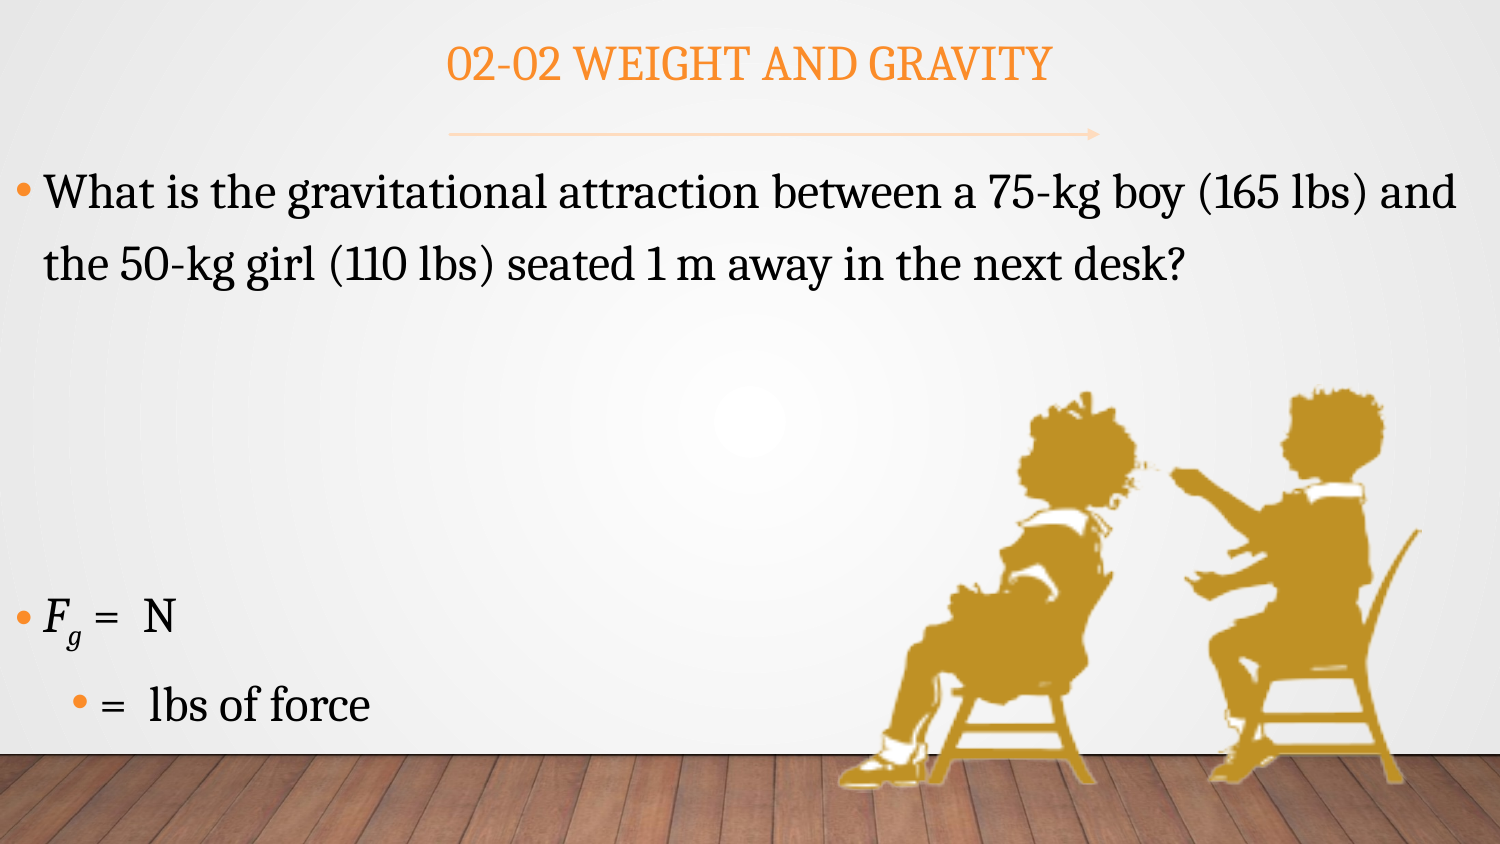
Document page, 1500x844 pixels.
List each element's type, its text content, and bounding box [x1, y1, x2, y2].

picture [0, 384, 1500, 844]
title 02-02 Weight and Gravity [0, 0, 1500, 130]
